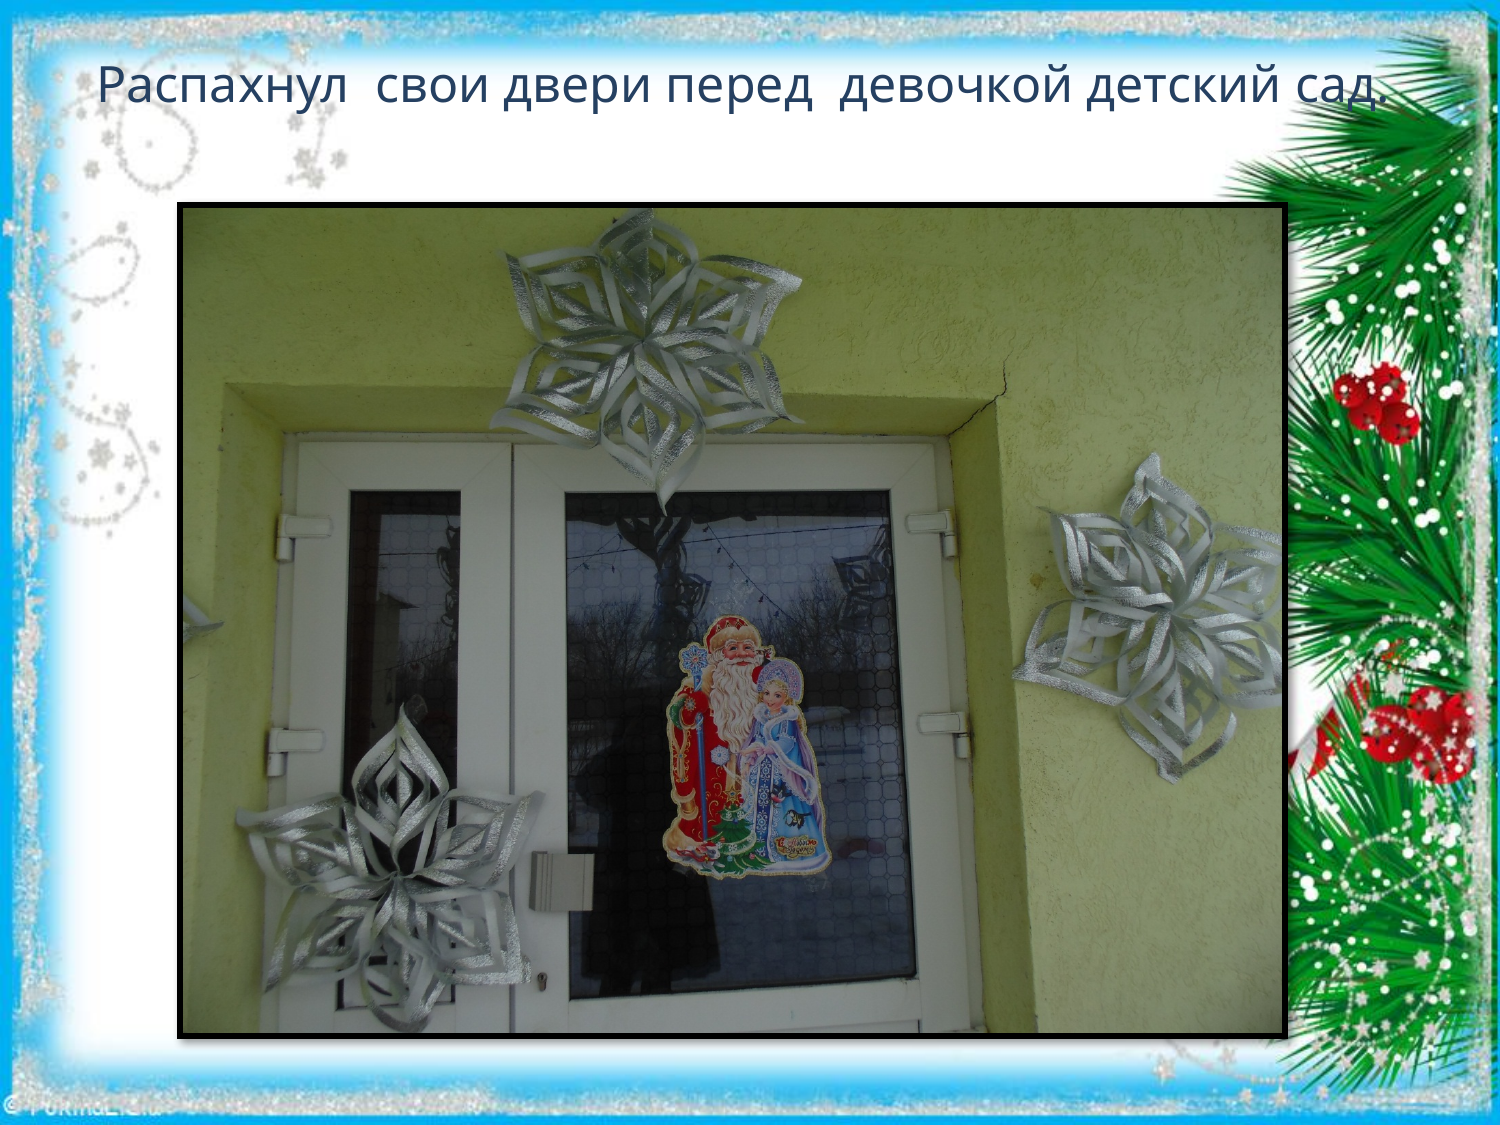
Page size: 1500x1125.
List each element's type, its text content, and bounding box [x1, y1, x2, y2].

picture [0, 8, 1500, 1117]
title Распахнул свои двери перед девочкой детский сад. [75, 45, 1425, 233]
